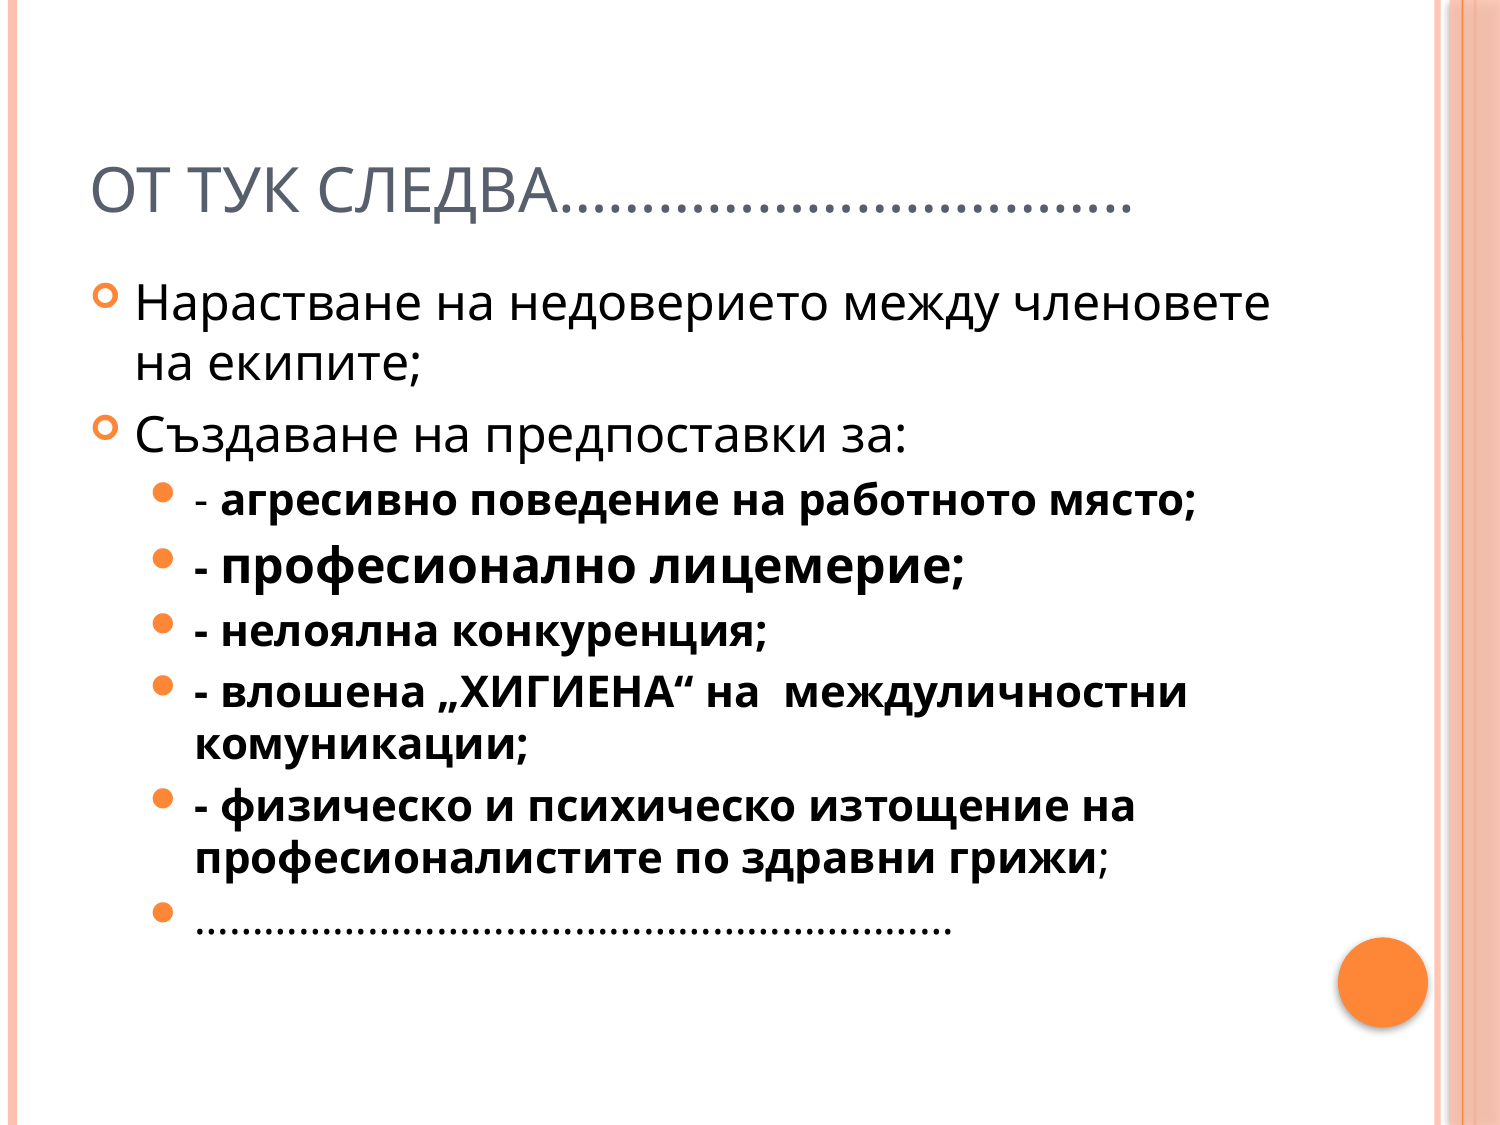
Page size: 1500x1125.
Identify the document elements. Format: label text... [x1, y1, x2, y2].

title От тук следва…………………………….. [75, 45, 1300, 233]
list Нарастване на недоверието между членовете на екипите; Създаване на предпоставки за: - агресивно поведение на работното място; - професионално лицемерие; - нелоялна конкуренция; - влошена „ХИГИЕНА“ на междуличностни комуникации; - физическо и психическо изтощение на професионалистите по здравни грижи; ………………………………………………………… [75, 262, 1300, 1062]
